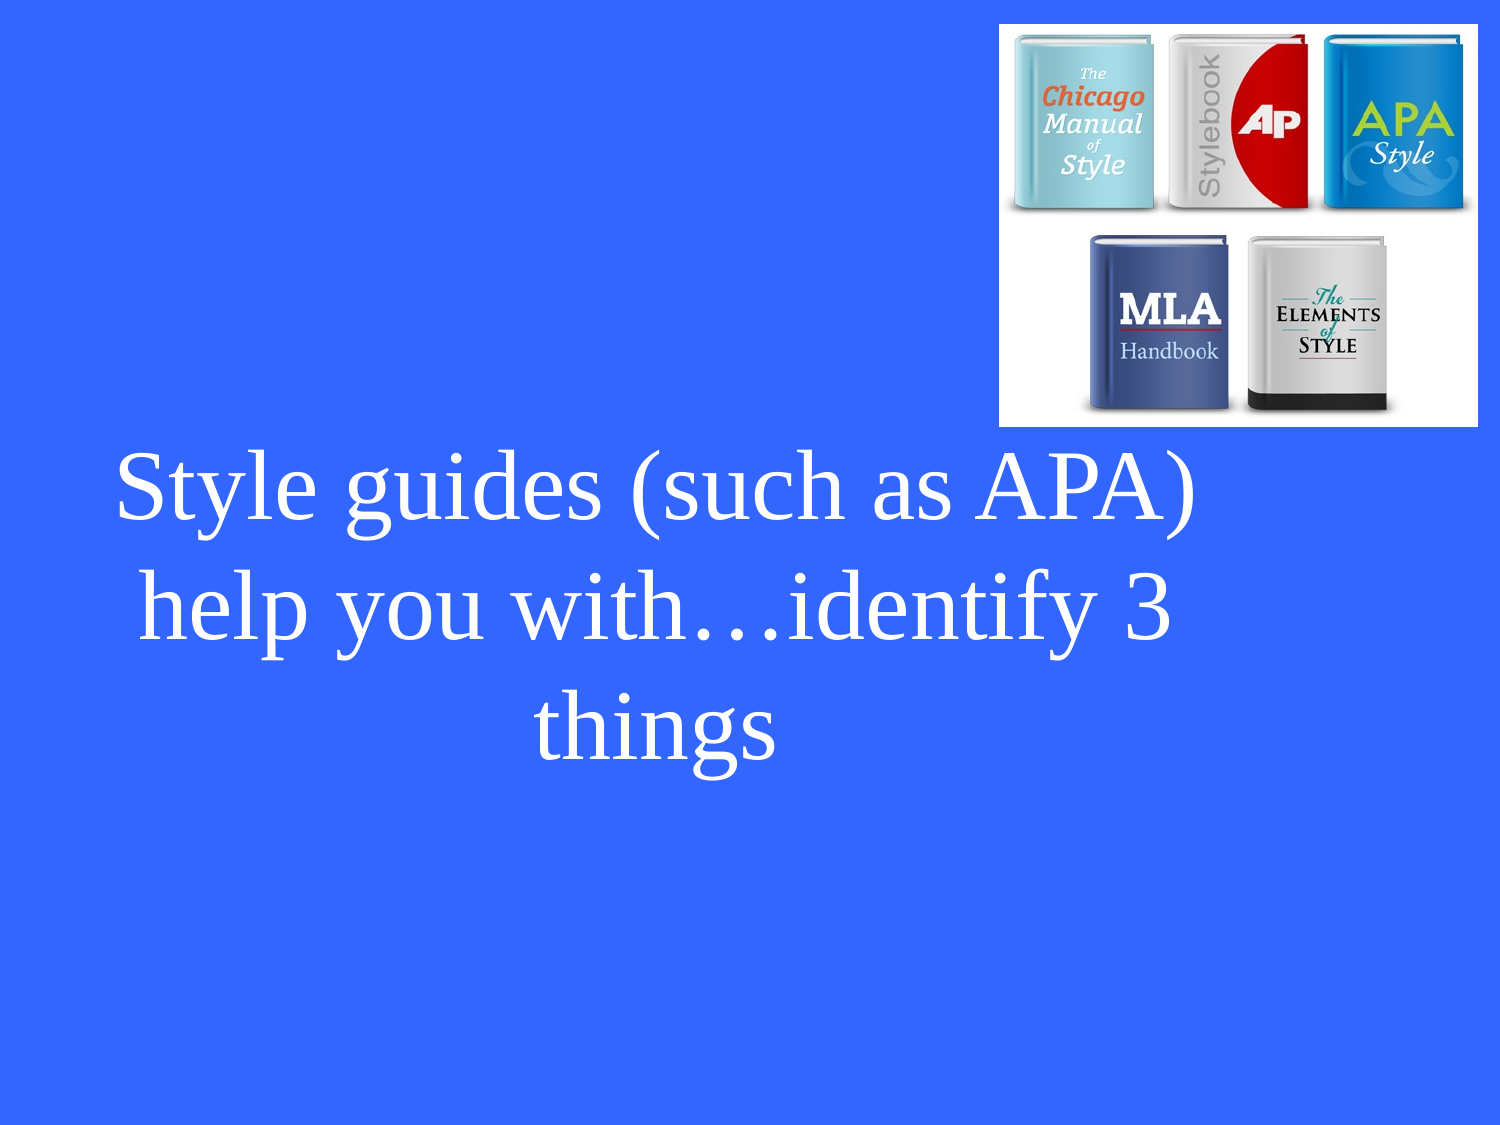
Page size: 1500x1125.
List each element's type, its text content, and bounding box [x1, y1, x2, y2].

picture [999, 24, 1478, 428]
text_box Style guides (such as APA) help you with…identify 3 things [37, 412, 1275, 788]
